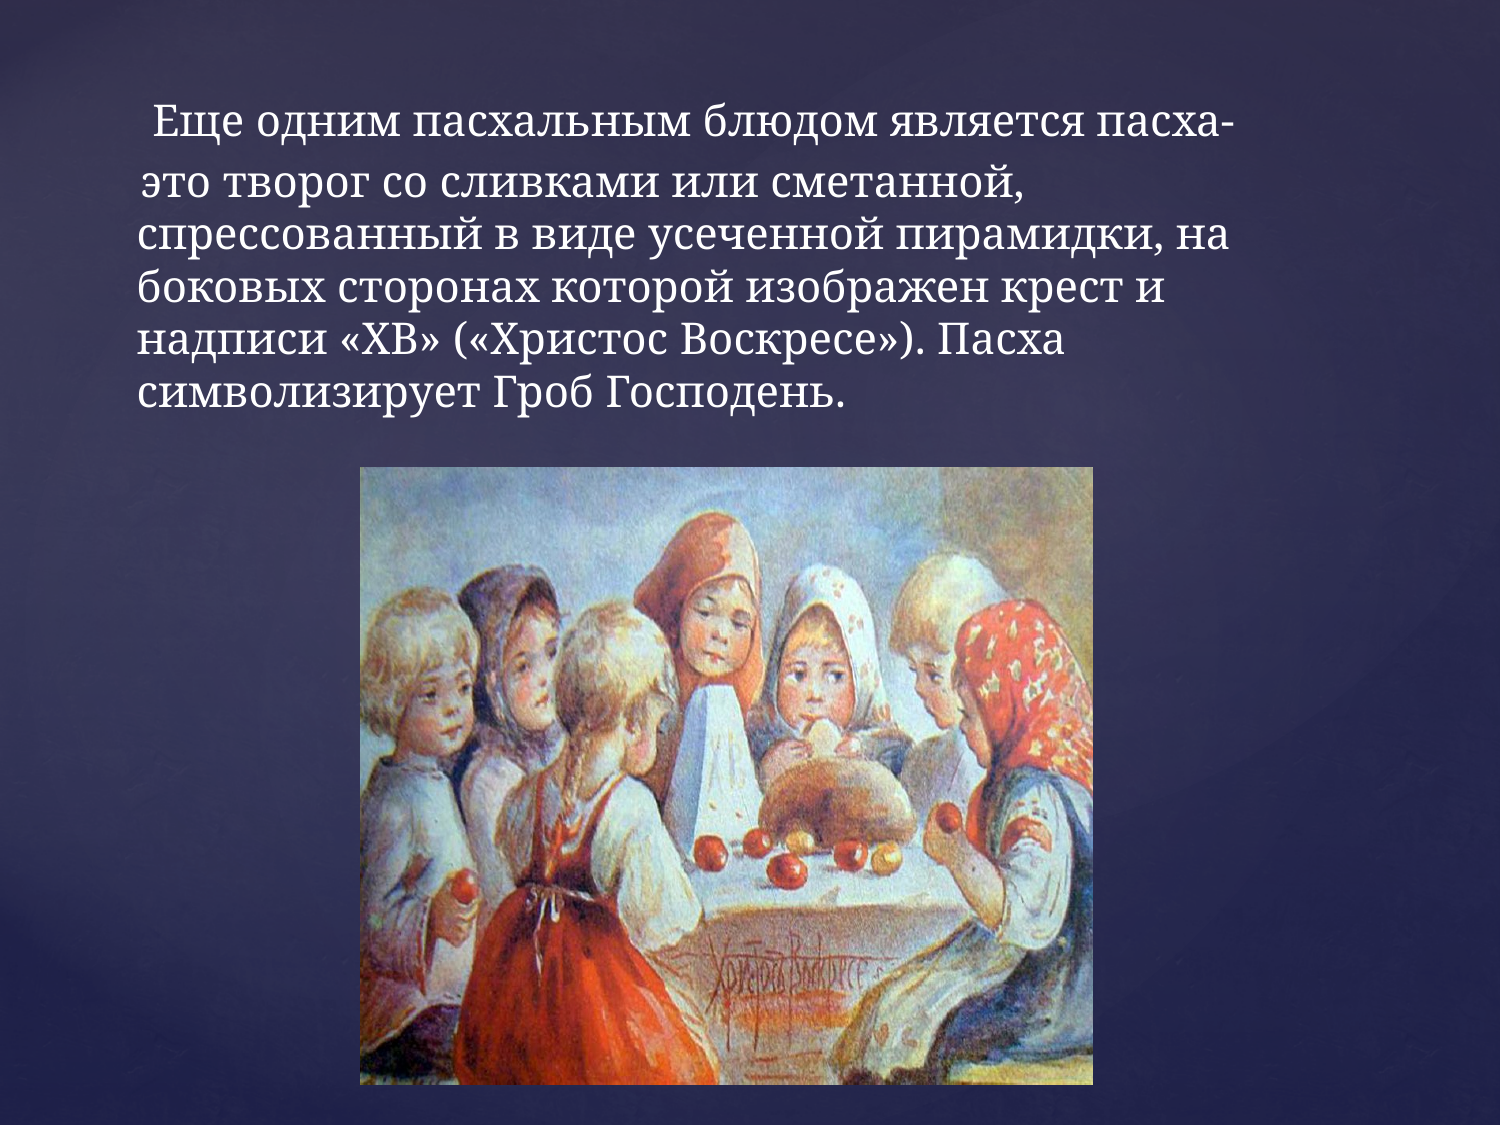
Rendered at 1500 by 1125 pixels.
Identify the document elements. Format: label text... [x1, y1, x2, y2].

picture [359, 467, 1093, 1086]
list Еще одним пасхальным блюдом является пасха- это творог со сливками или сметанной, спрессованный в виде усеченной пирамидки, на боковых сторонах которой изображен крест и надписи «ХВ» («Христос Воскресе»). Пасха символизирует Гроб Господень. [76, 90, 1329, 480]
